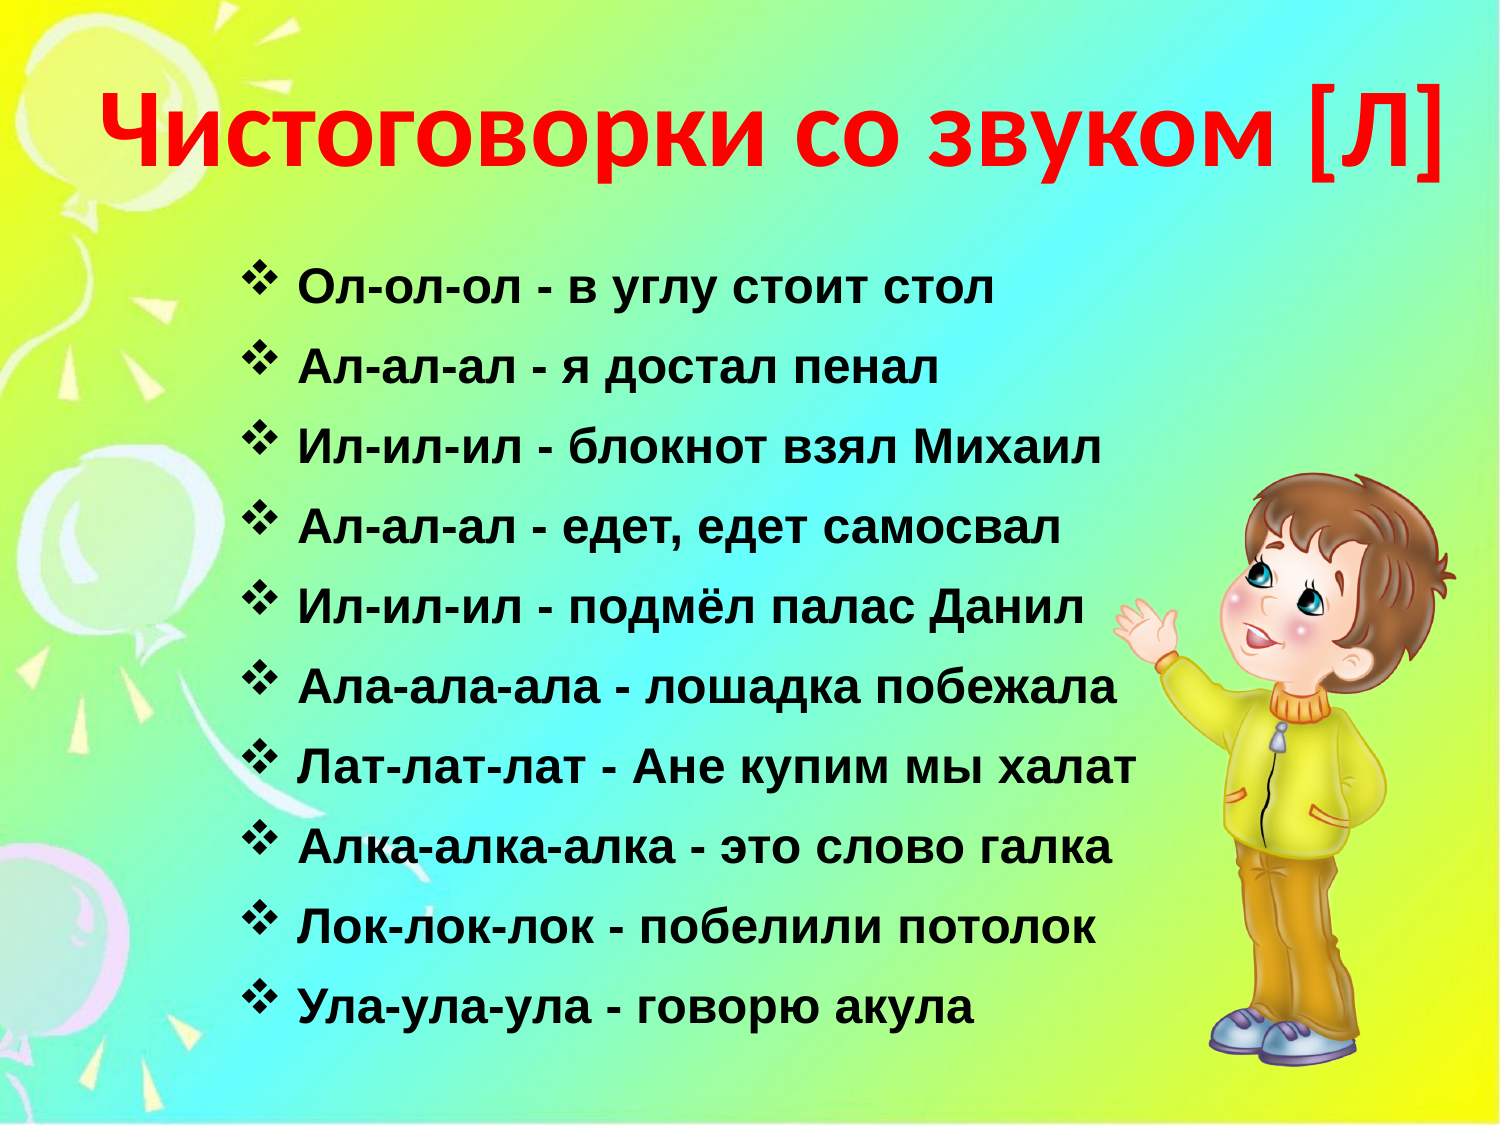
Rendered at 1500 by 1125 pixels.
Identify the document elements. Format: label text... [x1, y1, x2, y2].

text_box Чистоговорки со звуком [Л] [23, 46, 1500, 197]
text_box Ол-ол-ол - в углу стоит стол Ал-ал-ал - я достал пенал Ил-ил-ил - блокнот взял Михаил Ал-ал-ал - едет, едет самосвал Ил-ил-ил - подмёл палас Данил Ала-ала-ала - лошадка побежала Лат-лат-лат - Ане купим мы халат Алка-алка-алка - это слово галка Лок-лок-лок - побелили потолок Ула-ула-ула - говорю акула [222, 246, 1325, 1125]
picture [0, 0, 1500, 1125]
